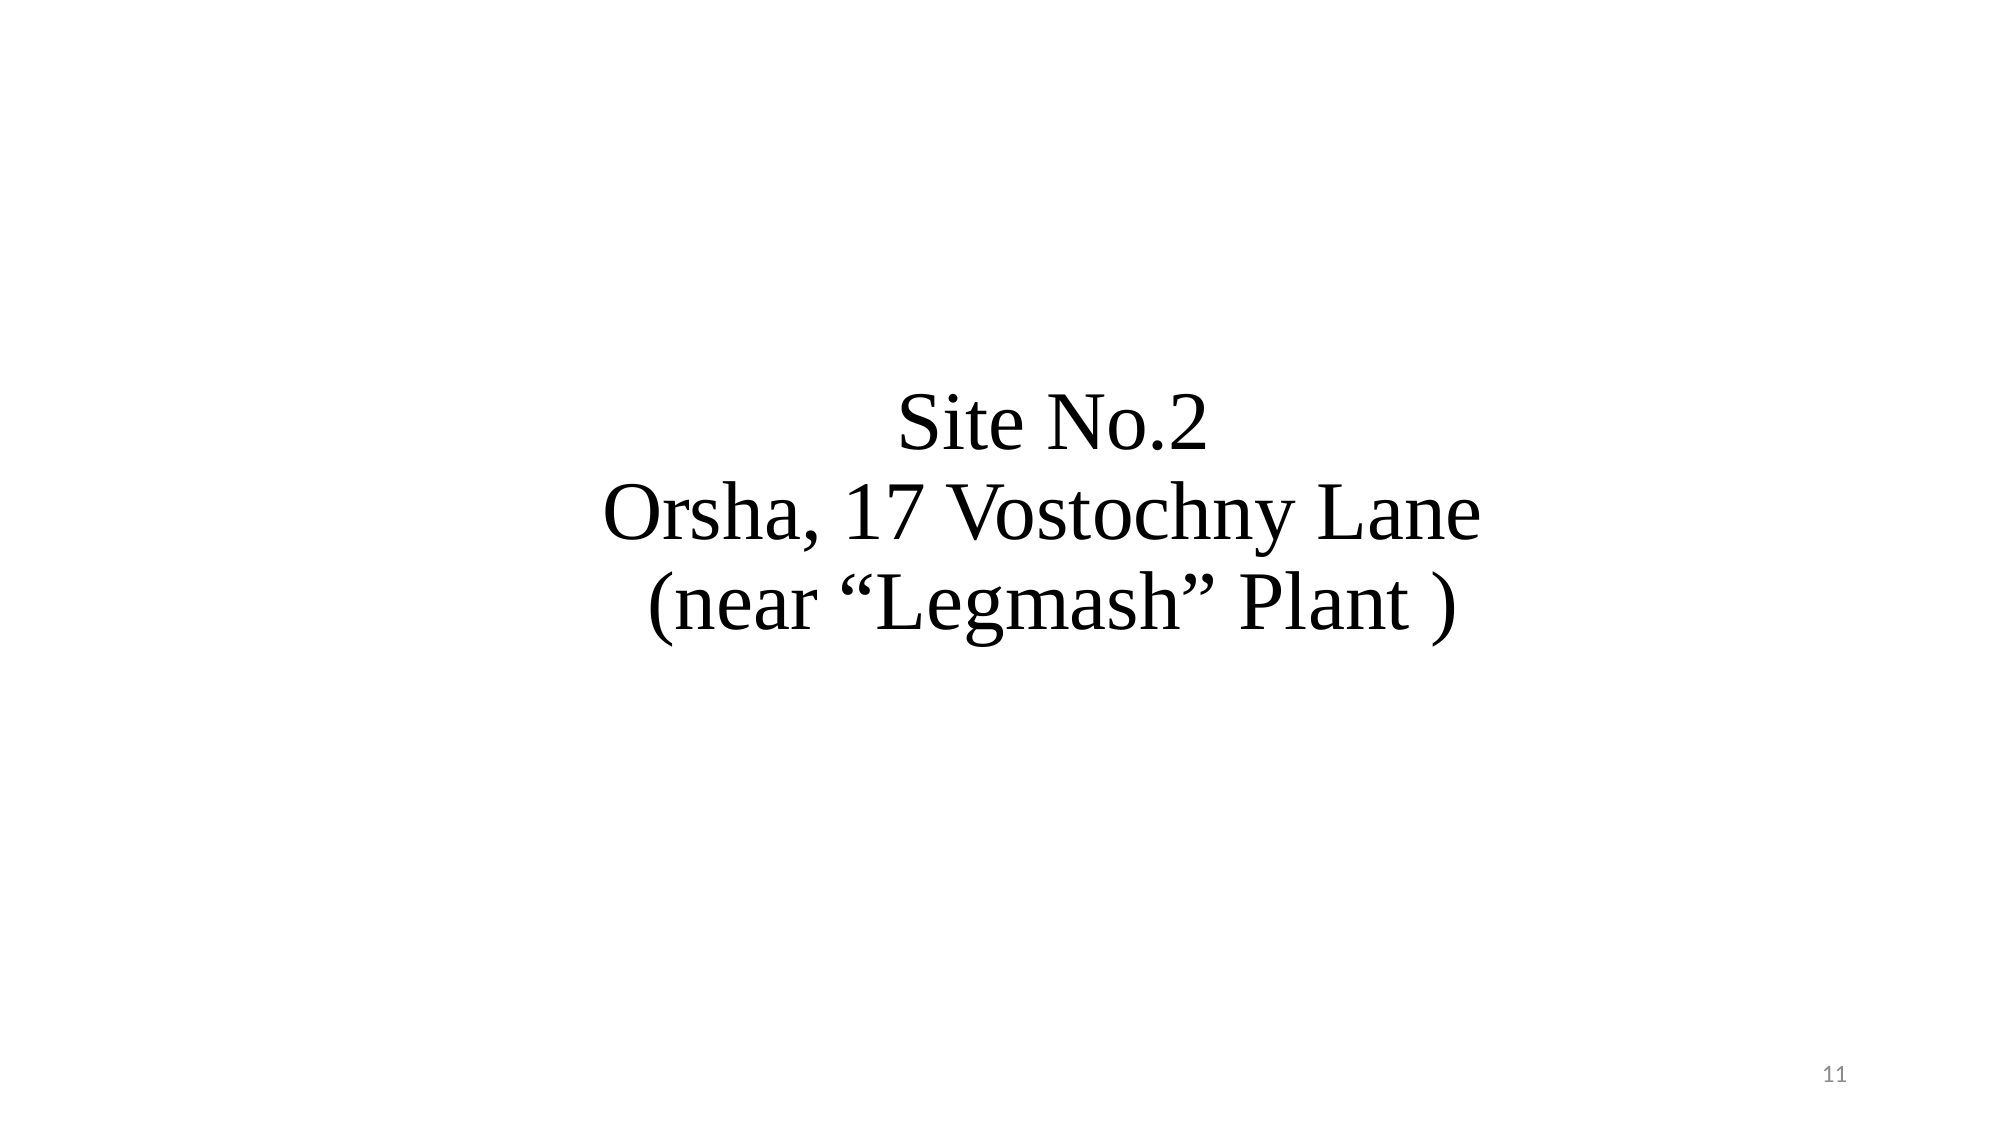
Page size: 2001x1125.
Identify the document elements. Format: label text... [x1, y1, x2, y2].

slide_number 11 [1412, 1042, 1863, 1103]
title Site No.2 Orsha, 17 Vostochny Lane (near “Legmash” Plant ) [190, 453, 1916, 672]
